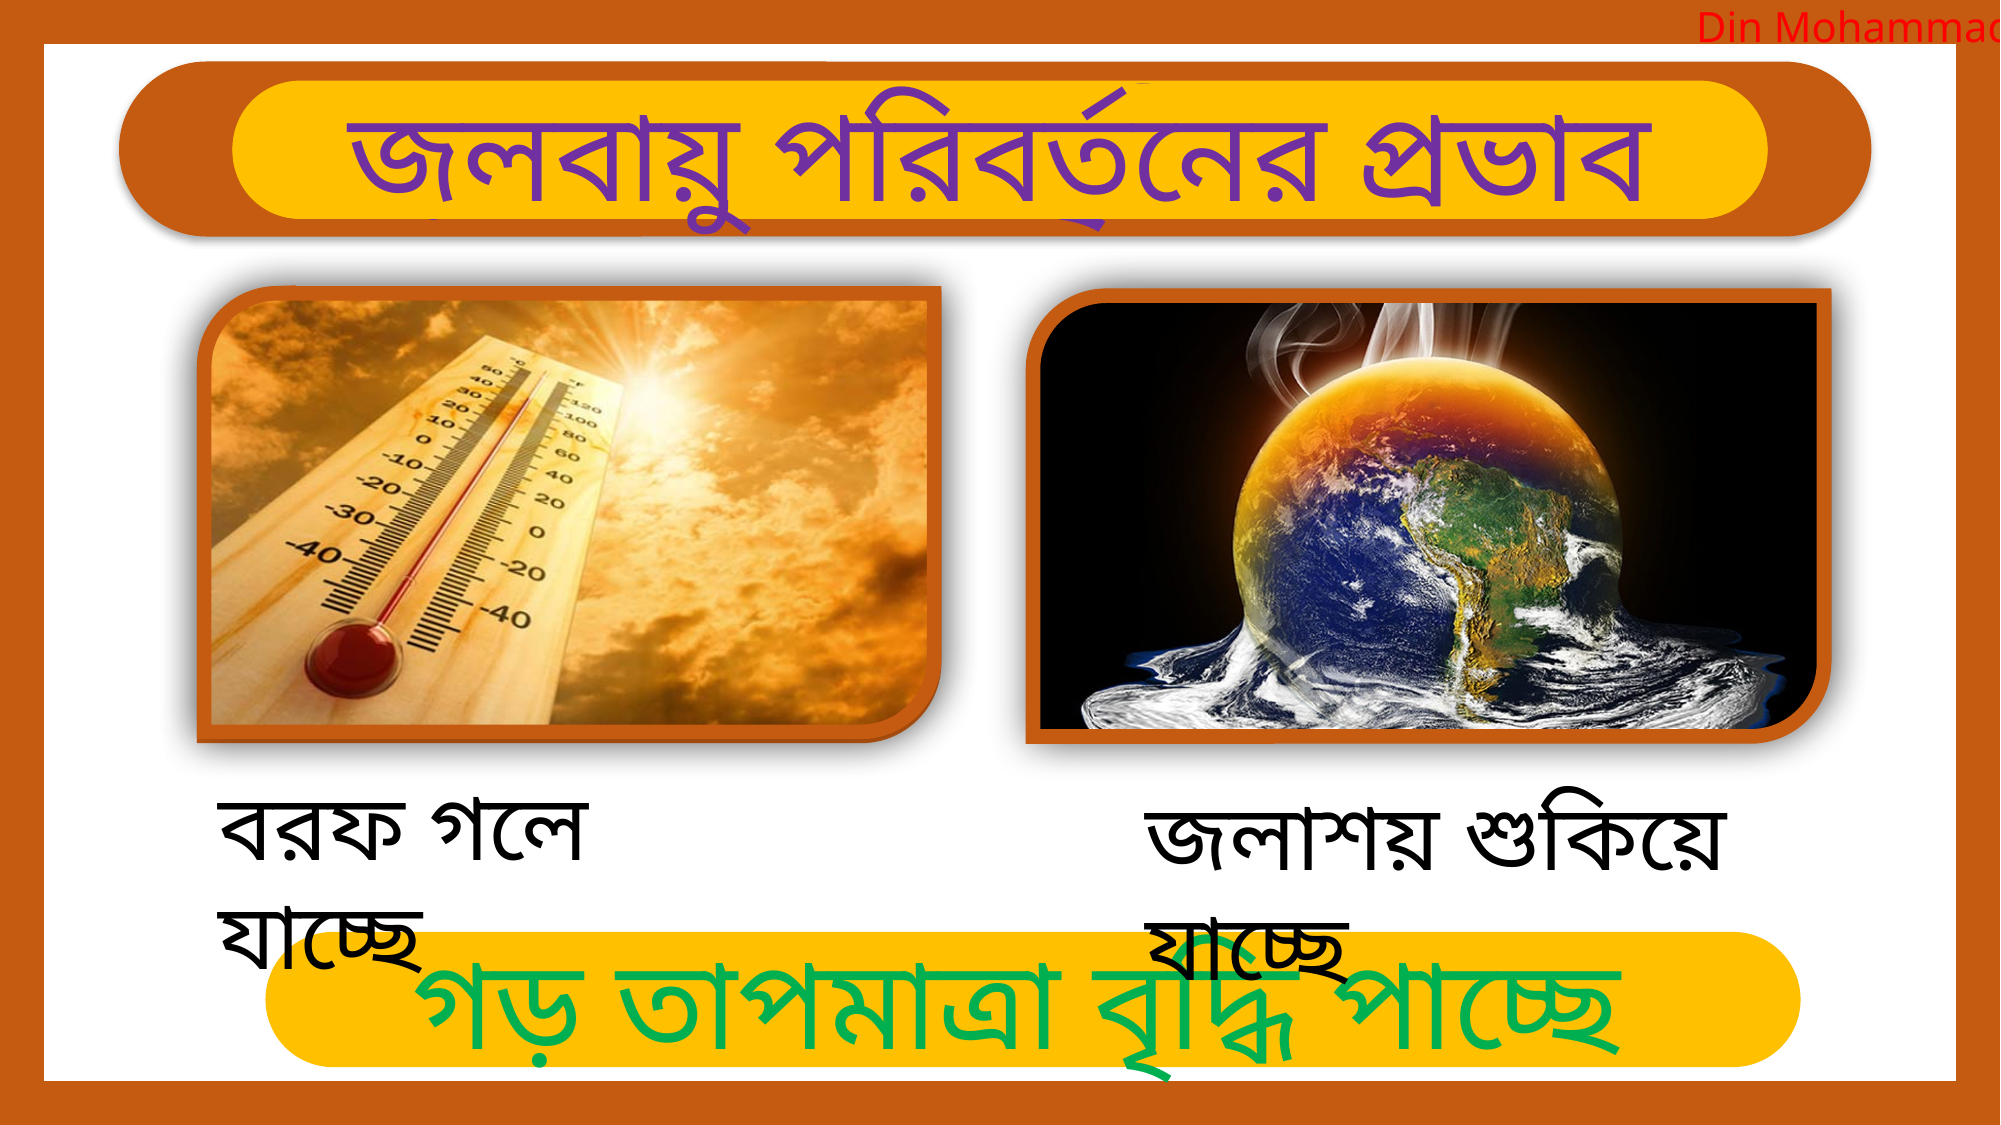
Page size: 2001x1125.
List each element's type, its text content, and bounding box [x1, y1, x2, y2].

text_box জলাশয় শুকিয়ে যাচ্ছে [1130, 771, 1804, 1006]
picture [204, 293, 935, 736]
text_box বরফ গলে যাচ্ছে [204, 762, 820, 996]
picture [1032, 295, 1825, 737]
text_box [117, 60, 1873, 238]
text_box গড় তাপমাত্রা বৃদ্ধির প্রভাব [233, 79, 1767, 132]
text_box Din Mohammad [1486, 0, 2000, 58]
text_box [0, 0, 2000, 1125]
text_box গড় তাপমাত্রা বৃদ্ধি পাচ্ছে [264, 930, 1802, 1069]
text_box জলবায়ু পরিবর্তনের প্রভাব [231, 82, 1769, 221]
